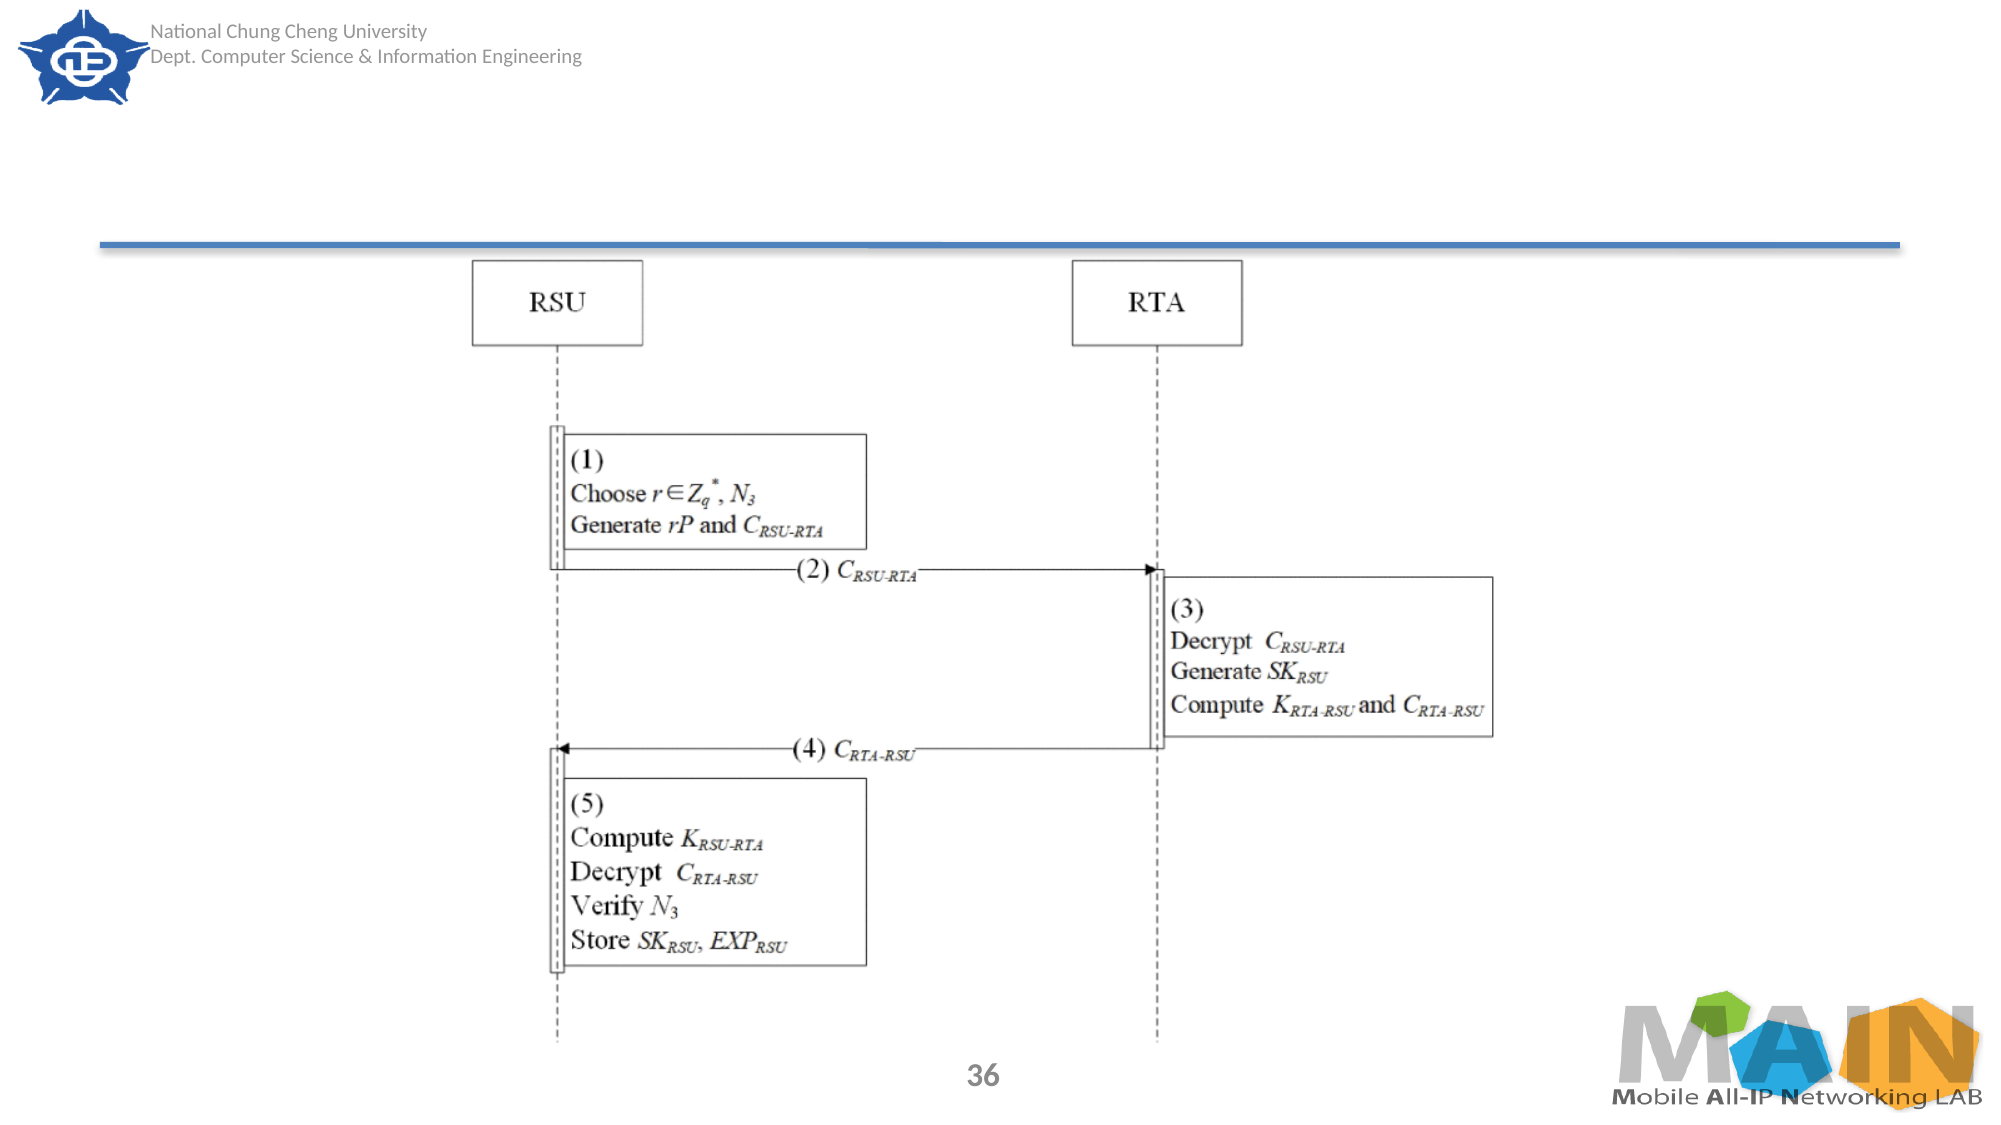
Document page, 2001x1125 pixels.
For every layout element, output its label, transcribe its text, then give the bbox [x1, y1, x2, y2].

slide_number 36 [750, 1051, 1217, 1103]
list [471, 259, 1496, 1043]
picture [0, 0, 168, 113]
picture [1400, 987, 1984, 1113]
